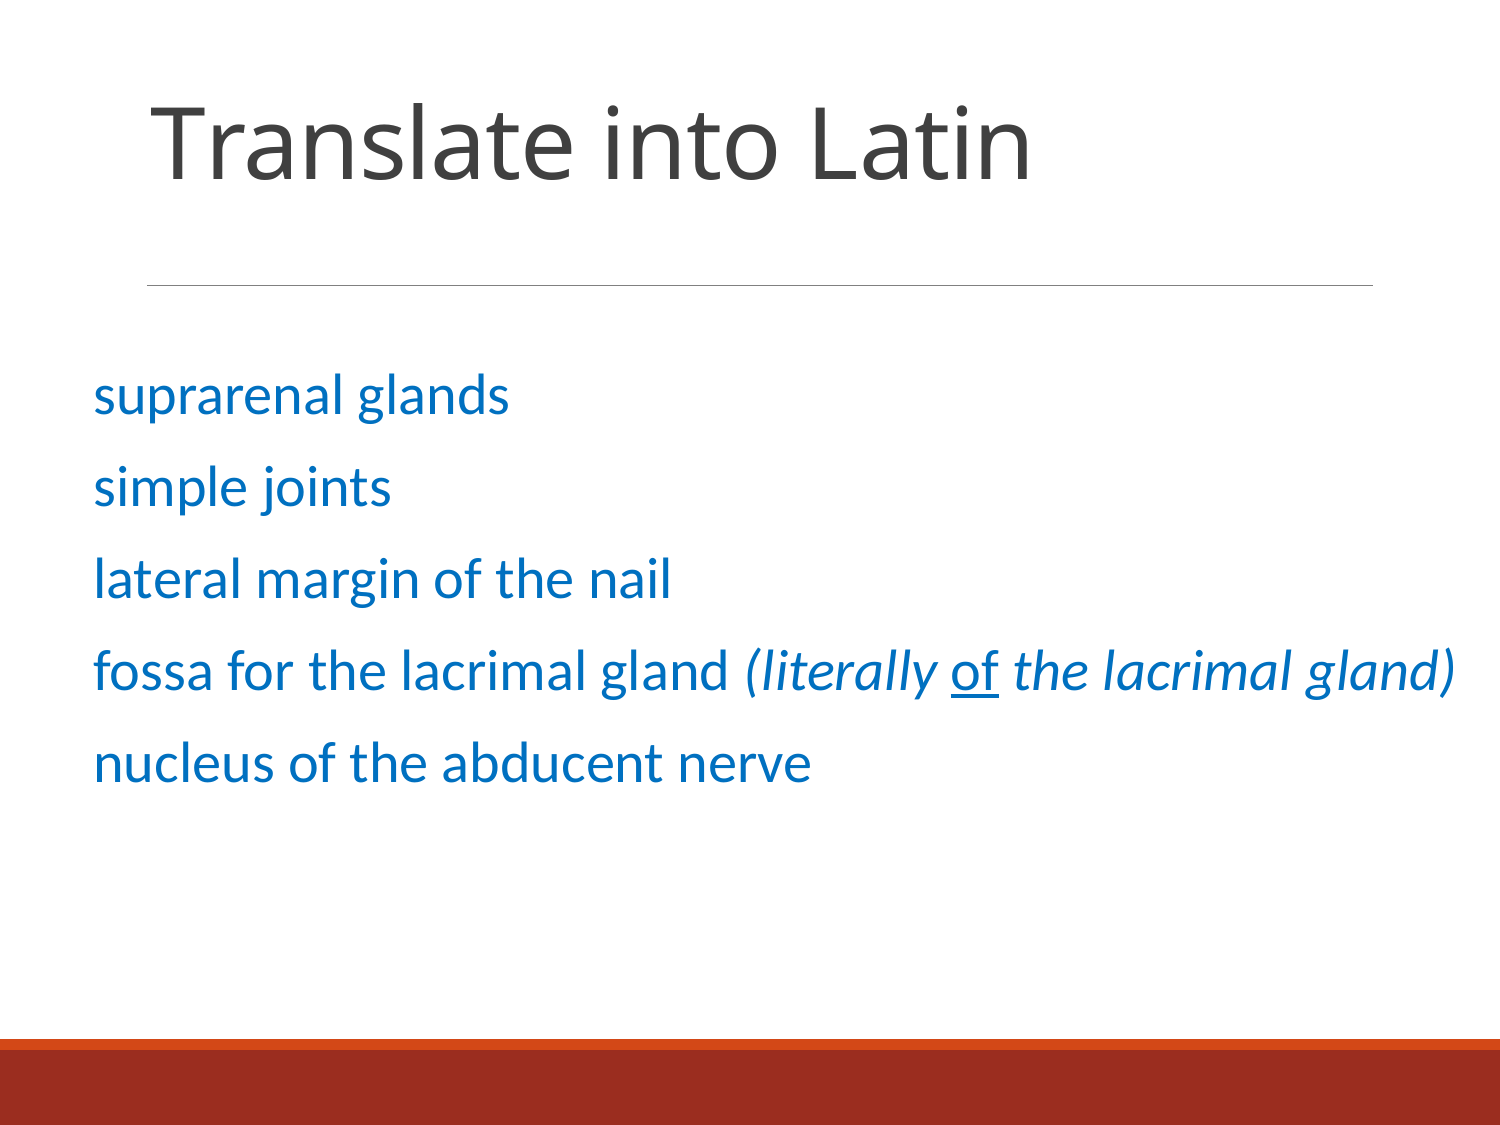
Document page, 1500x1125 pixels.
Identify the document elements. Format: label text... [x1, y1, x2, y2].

list suprarenal glands simple joints lateral margin of the nail fossa for the lacrimal gland (literally of the lacrimal gland) nucleus of the abducent nerve [93, 356, 1500, 960]
title Translate into Latin [135, 47, 1373, 208]
